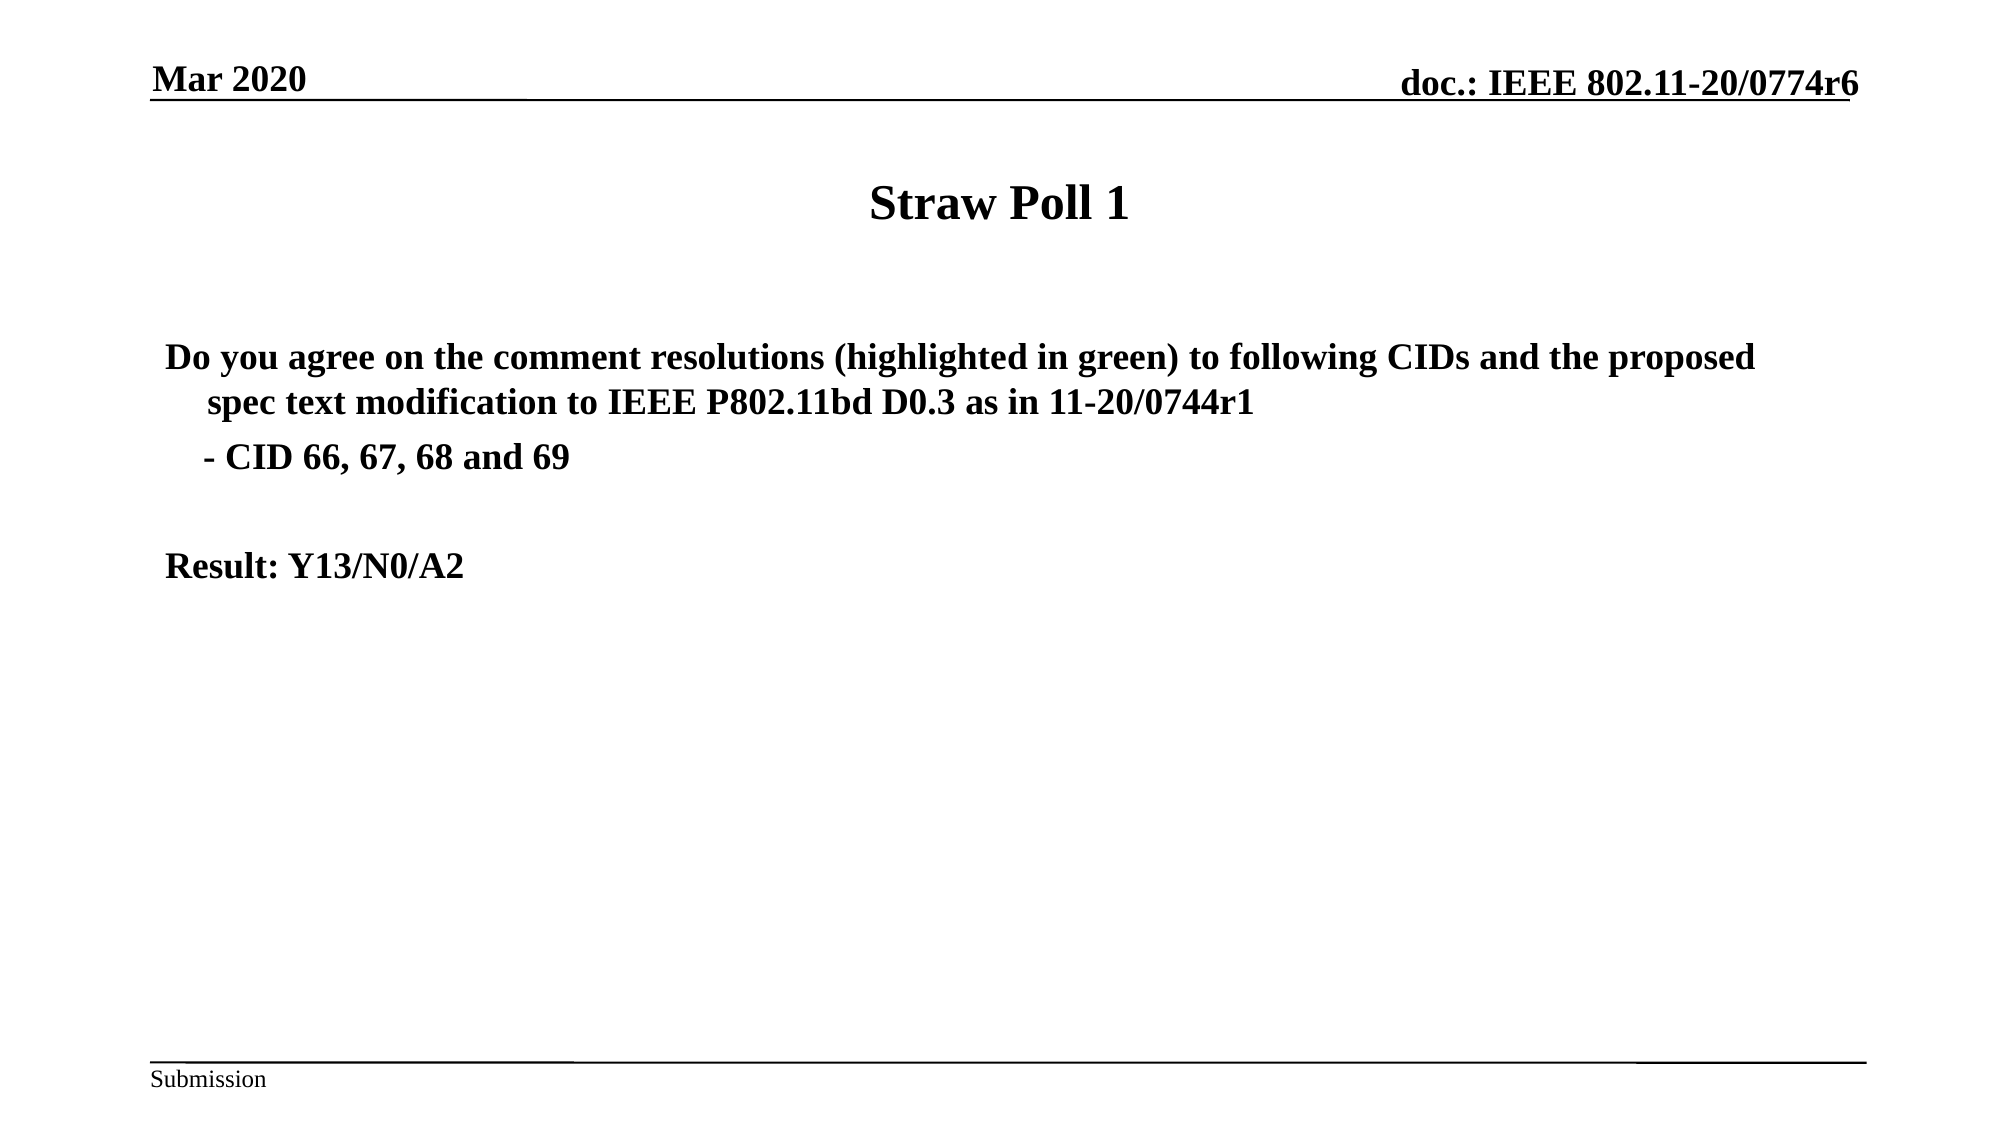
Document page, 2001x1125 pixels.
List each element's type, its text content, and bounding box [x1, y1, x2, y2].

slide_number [152, 54, 563, 100]
title Straw Poll 1 [149, 112, 1850, 288]
list Do you agree on the comment resolutions (highlighted in green) to following CIDs and the proposed spec text modification to IEEE P802.11bd D0.3 as in 11-20/0744r1 - CID 66, 67, 68 and 69 Result: Y13/N0/A2 [149, 324, 1850, 1000]
